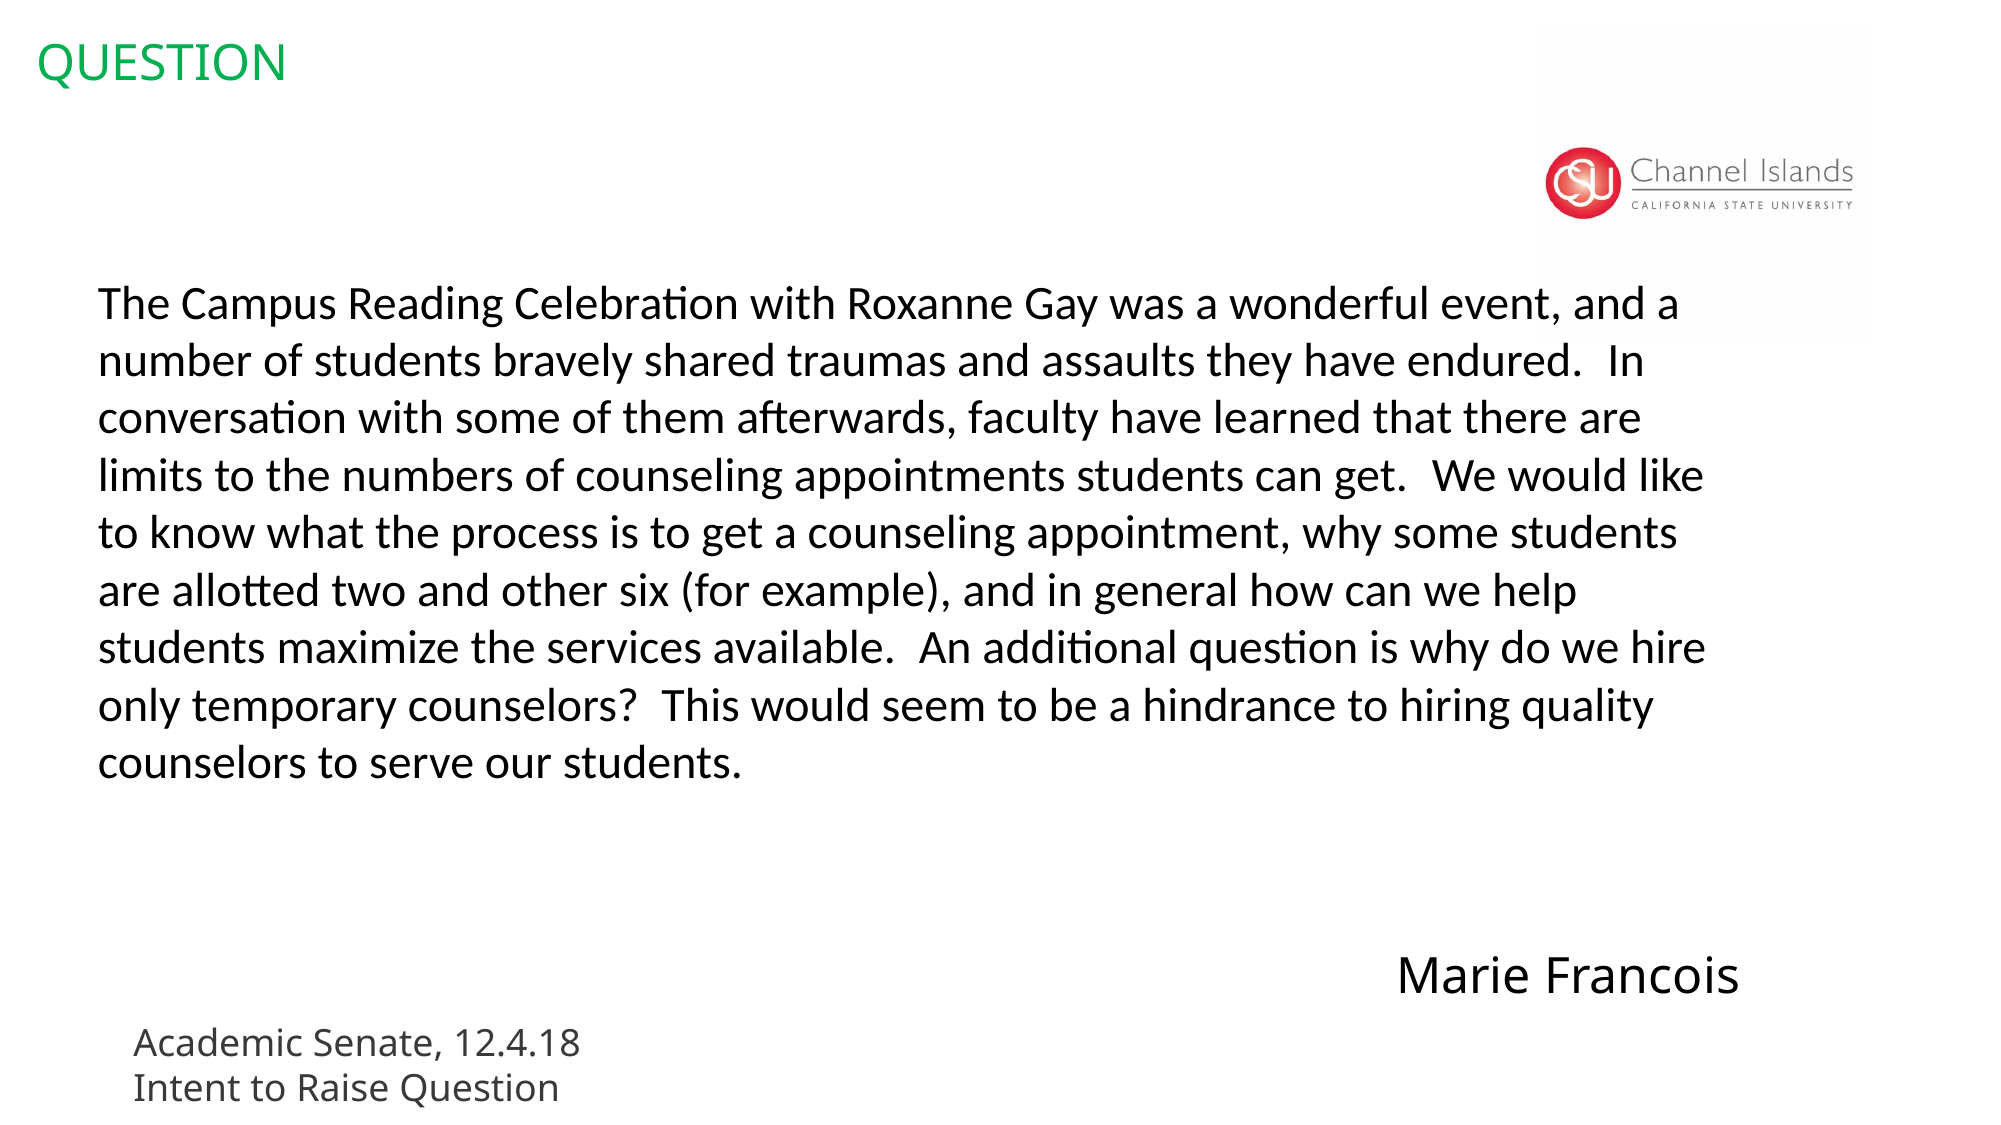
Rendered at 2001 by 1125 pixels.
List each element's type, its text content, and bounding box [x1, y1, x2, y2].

picture [1533, 22, 1869, 346]
text_box Marie Francois [1381, 936, 1855, 1011]
text_box The Campus Reading Celebration with Roxanne Gay was a wonderful event, and a number of students bravely shared traumas and assaults they have endured. In conversation with some of them afterwards, faculty have learned that there are limits to the numbers of counseling appointments students can get. We would like to know what the process is to get a counseling appointment, why some students are allotted two and other six (for example), and in general how can we help students maximize the services available. An additional question is why do we hire only temporary counselors? This would seem to be a hindrance to hiring quality counselors to serve our students. [83, 263, 1727, 796]
text_box Academic Senate, 12.4.18 Intent to Raise Question [118, 1011, 648, 1117]
text_box QUESTION [21, 22, 304, 98]
